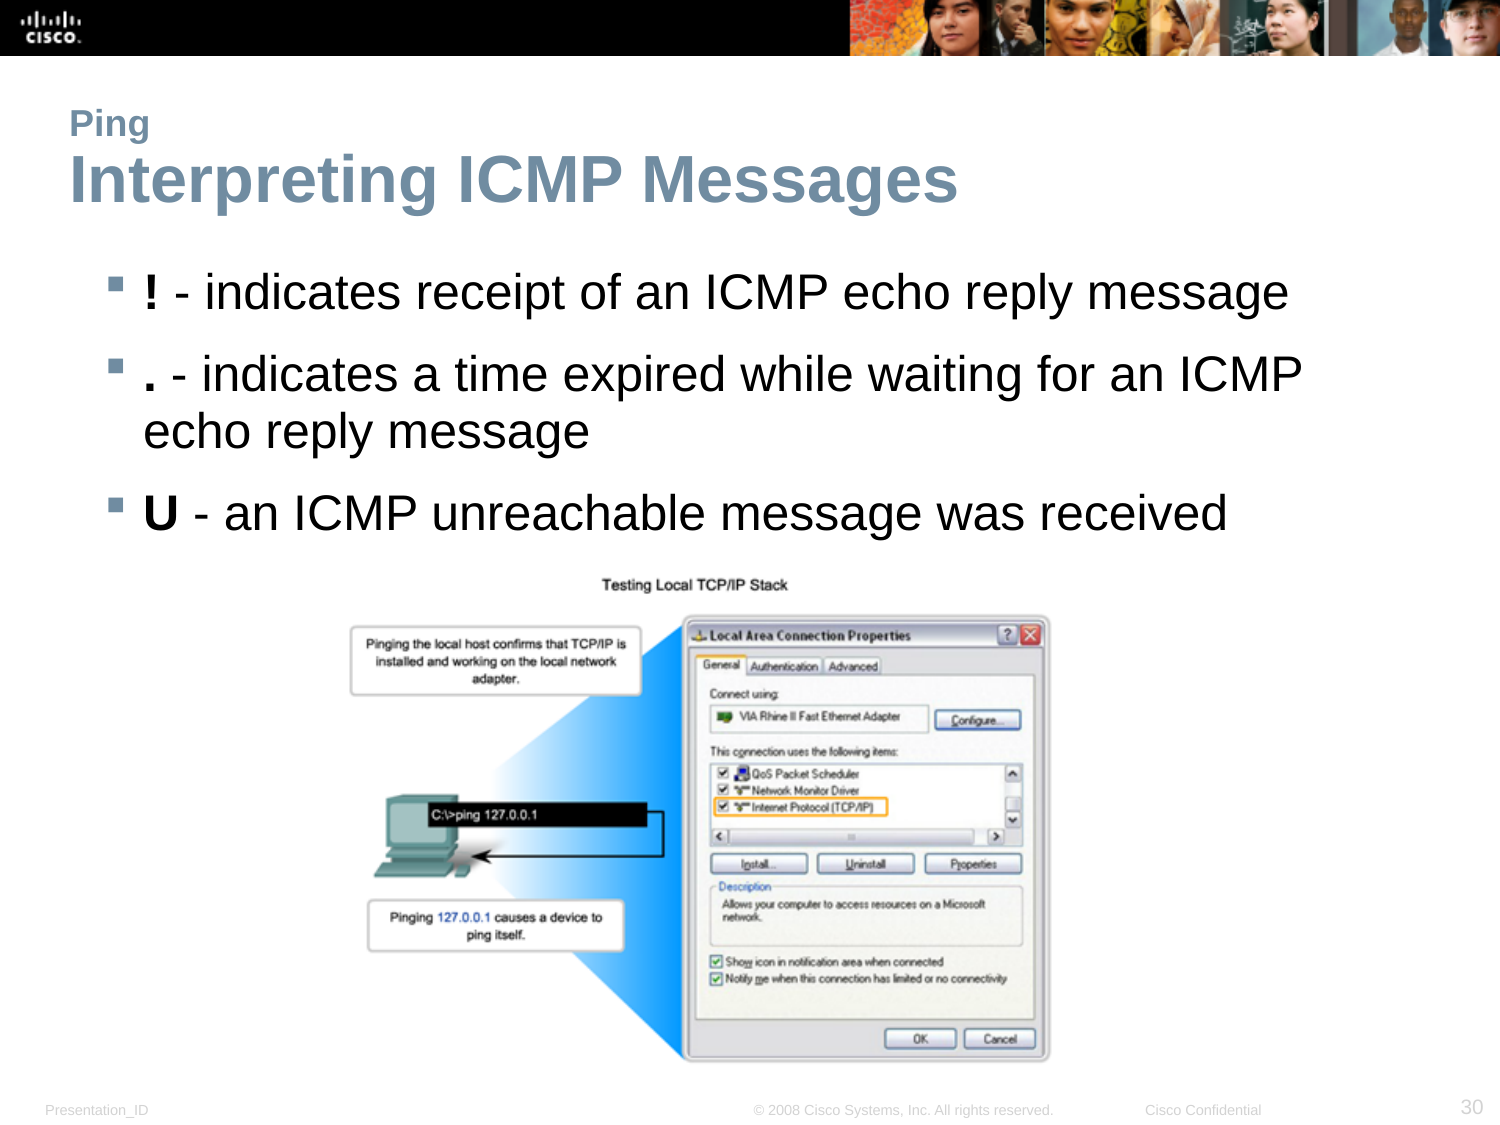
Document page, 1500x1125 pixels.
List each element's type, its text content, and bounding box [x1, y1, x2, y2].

list ! - indicates receipt of an ICMP echo reply message . - indicates a time expired while waiting for an ICMP echo reply message U - an ICMP unreachable message was received [90, 256, 1394, 843]
picture [0, 0, 1500, 56]
picture [342, 572, 1077, 1080]
title Ping Interpreting ICMP Messages [55, 80, 1444, 224]
